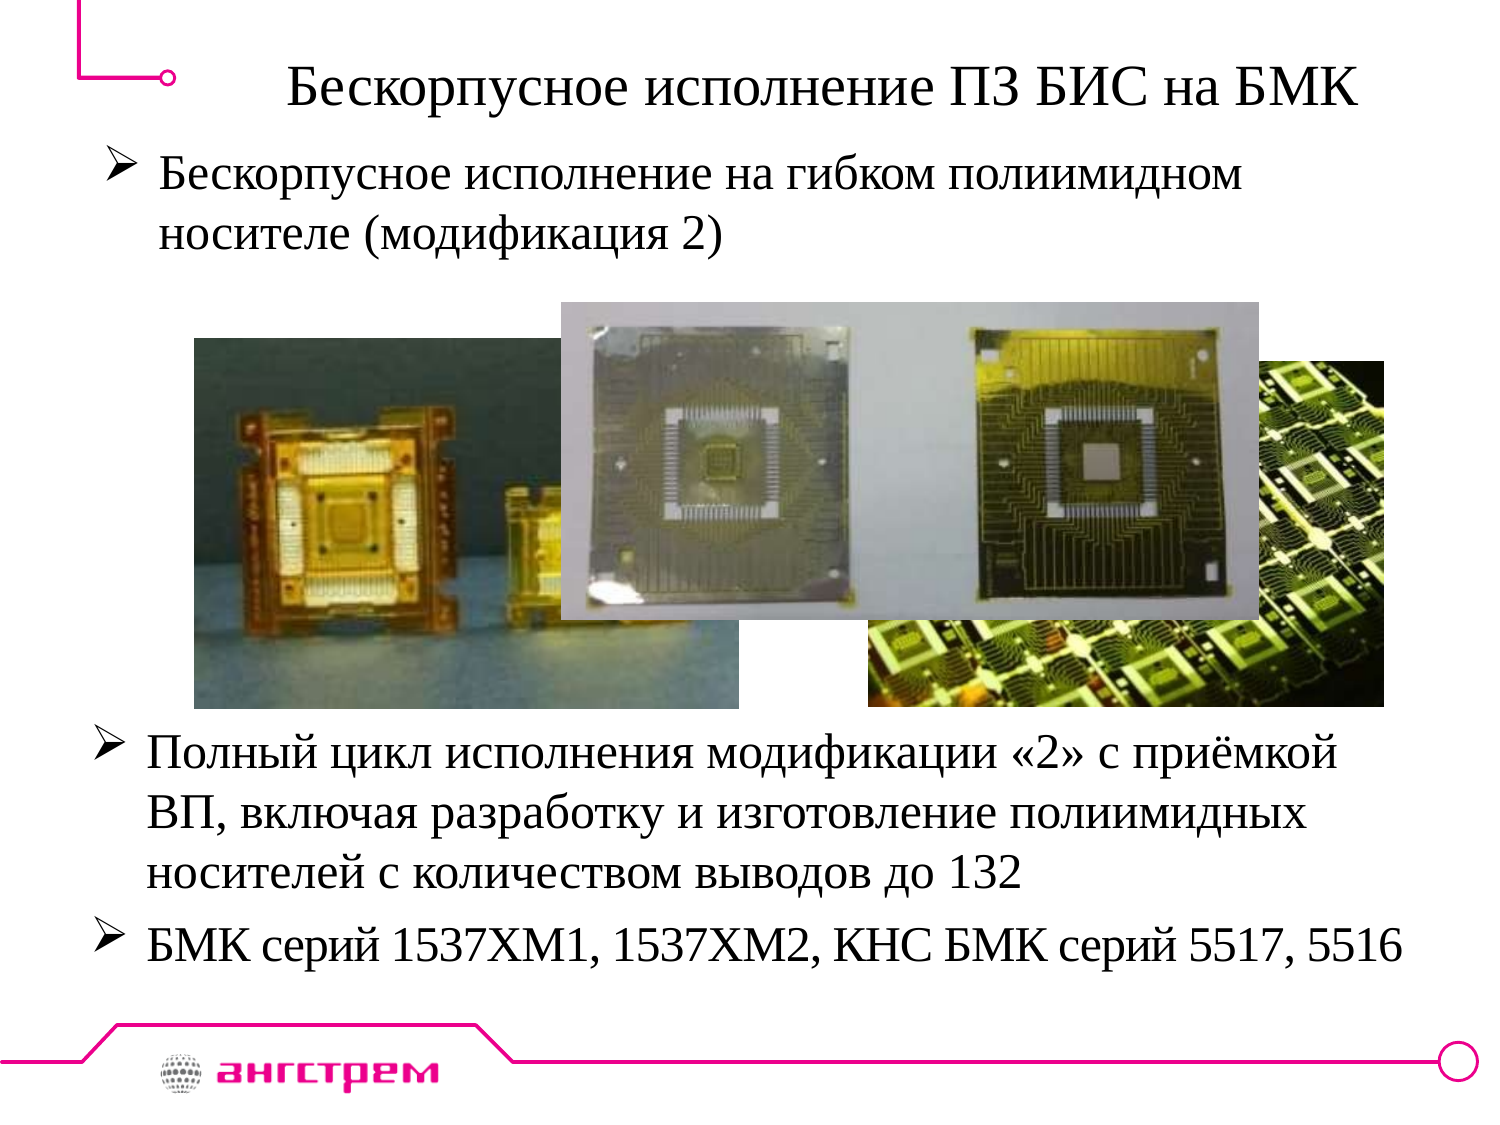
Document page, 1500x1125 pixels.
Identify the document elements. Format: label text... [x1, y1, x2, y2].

title Бескорпусное исполнение ПЗ БИС на БМК [182, 44, 1414, 136]
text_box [194, 302, 1385, 709]
picture [160, 1054, 439, 1094]
list Бескорпусное исполнение на гибком полиимидном носителе (модификация 2) [100, 136, 1426, 716]
slide_number 6 [1417, 1042, 1500, 1083]
text_box Полный цикл исполнения модификации «2» с приёмкой ВП, включая разработку и изготовление полиимидных носителей с количеством выводов до 132 БМК серий 1537ХМ1, 1537ХМ2, КНС БМК серий 5517, 5516 [87, 716, 1436, 971]
